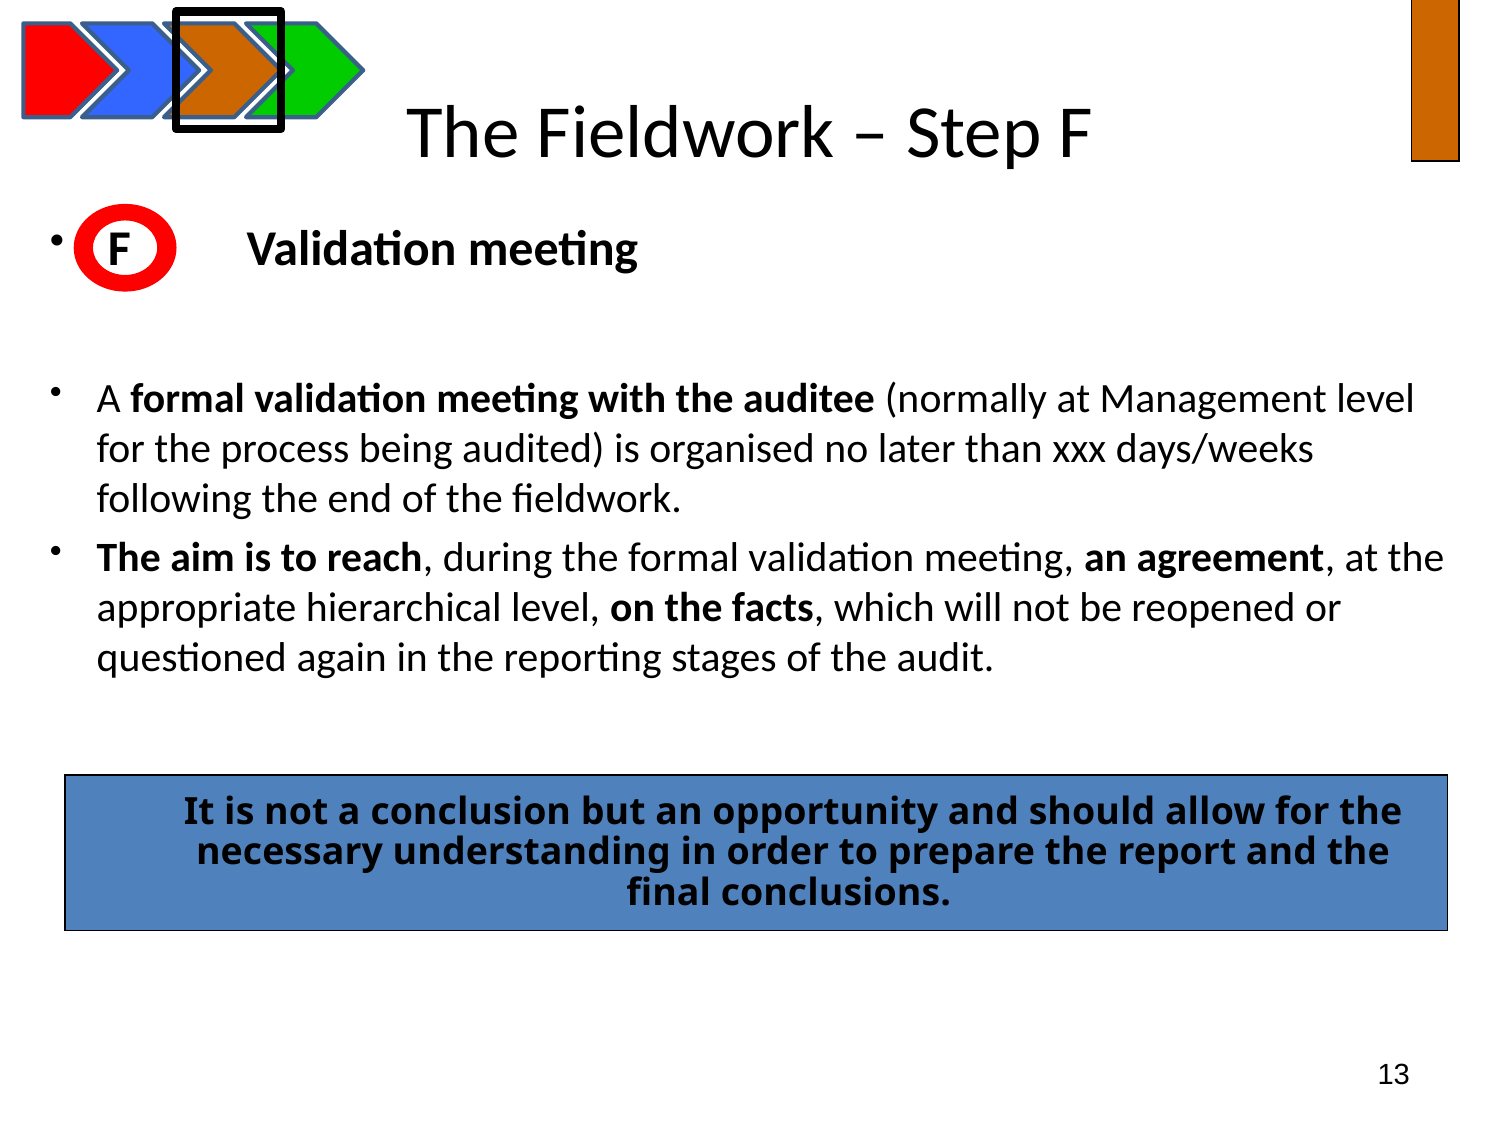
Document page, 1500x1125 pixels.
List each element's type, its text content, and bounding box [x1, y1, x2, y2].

text_box [80, 21, 174, 120]
slide_number 13 [1074, 1071, 1425, 1103]
text_box F Validation meeting A formal validation meeting with the auditee (normally at Management level for the process being audited) is organised no later than xxx days/weeks following the end of the fieldwork. The aim is to reach, during the formal validation meeting, an agreement, at the appropriate hierarchical level, on the facts, which will not be reopened or questioned again in the reporting stages of the audit. [35, 208, 1477, 1071]
text_box [74, 204, 176, 291]
text_box [162, 21, 174, 37]
title The Fieldwork – Step F [75, 54, 1425, 201]
text_box [174, 10, 283, 131]
text_box [283, 21, 366, 120]
text_box It is not a conclusion but an opportunity and should allow for the necessary understanding in order to prepare the report and the final conclusions. [64, 775, 1448, 931]
text_box [162, 104, 174, 120]
text_box [21, 21, 120, 120]
text_box [1411, 0, 1459, 161]
